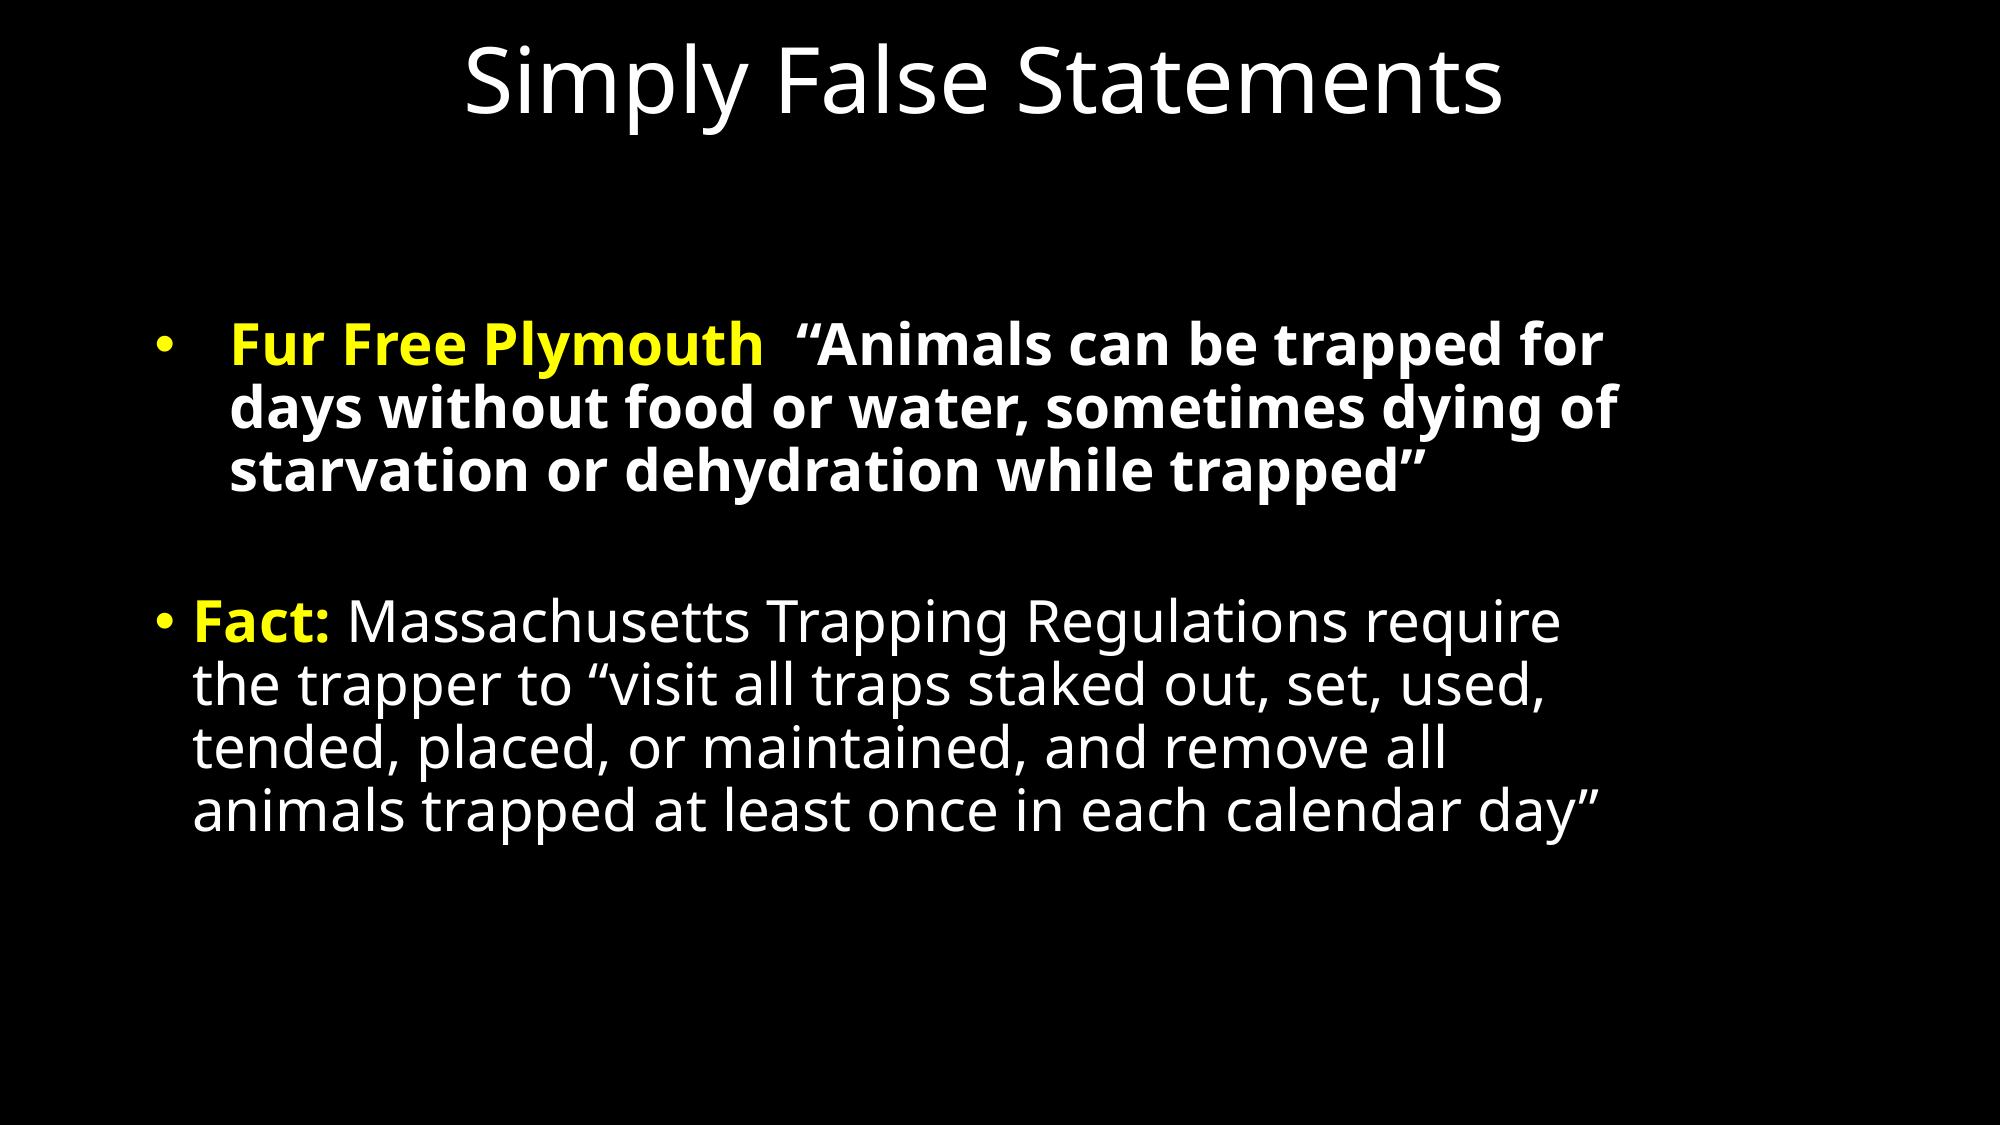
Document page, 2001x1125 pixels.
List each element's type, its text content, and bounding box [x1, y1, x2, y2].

list Fact: Massachusetts Trapping Regulations require the trapper to “visit all traps staked out, set, used, tended, placed, or maintained, and remove all animals trapped at least once in each calendar day” [139, 585, 1682, 933]
list Fur Free Plymouth “Animals can be trapped for days without food or water, sometimes dying of starvation or dehydration while trapped” [139, 224, 1649, 512]
title Simply False Statements [110, 26, 1860, 151]
